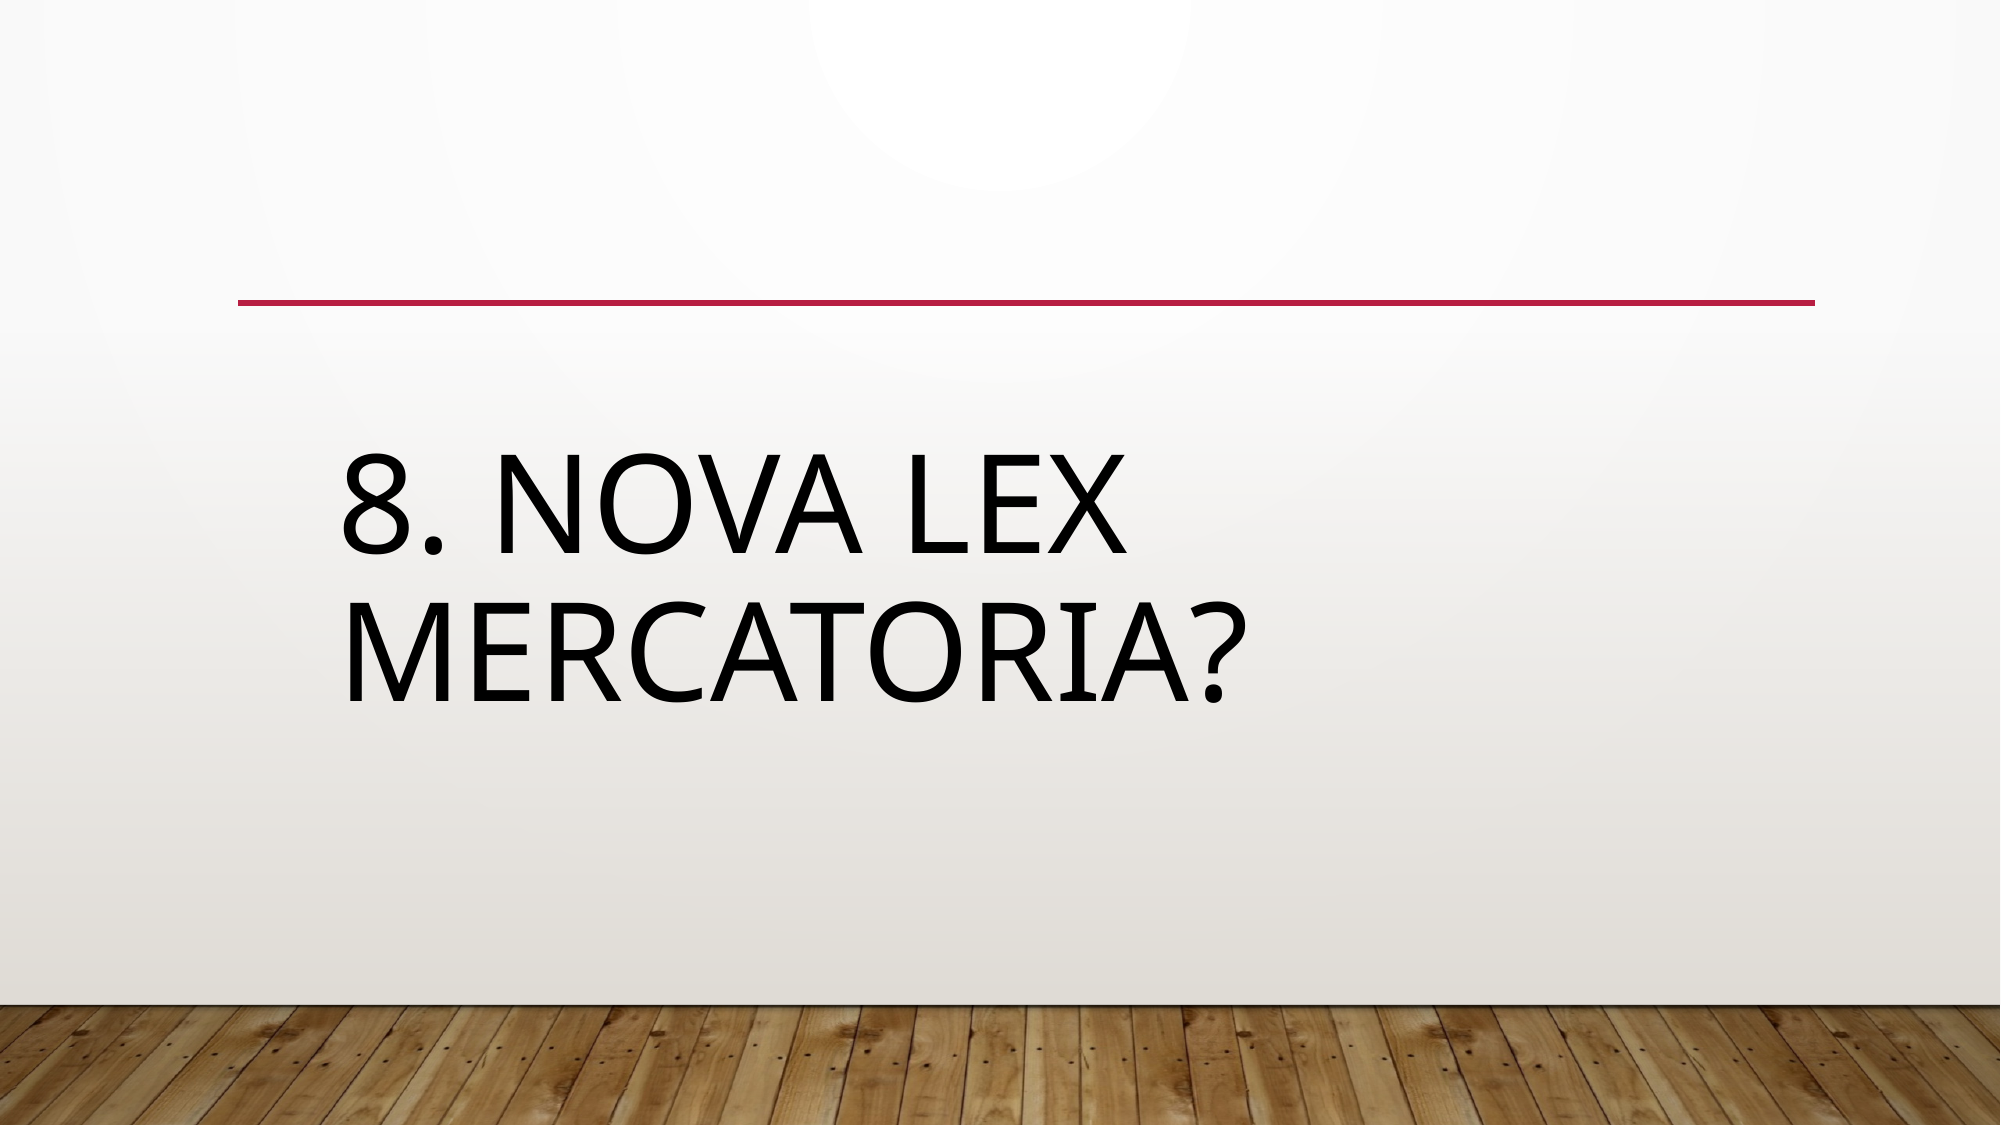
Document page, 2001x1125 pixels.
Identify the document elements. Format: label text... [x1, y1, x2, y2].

title 8. Nova Lex Mercatoria? [322, 131, 1814, 732]
picture [0, 1005, 2000, 1125]
